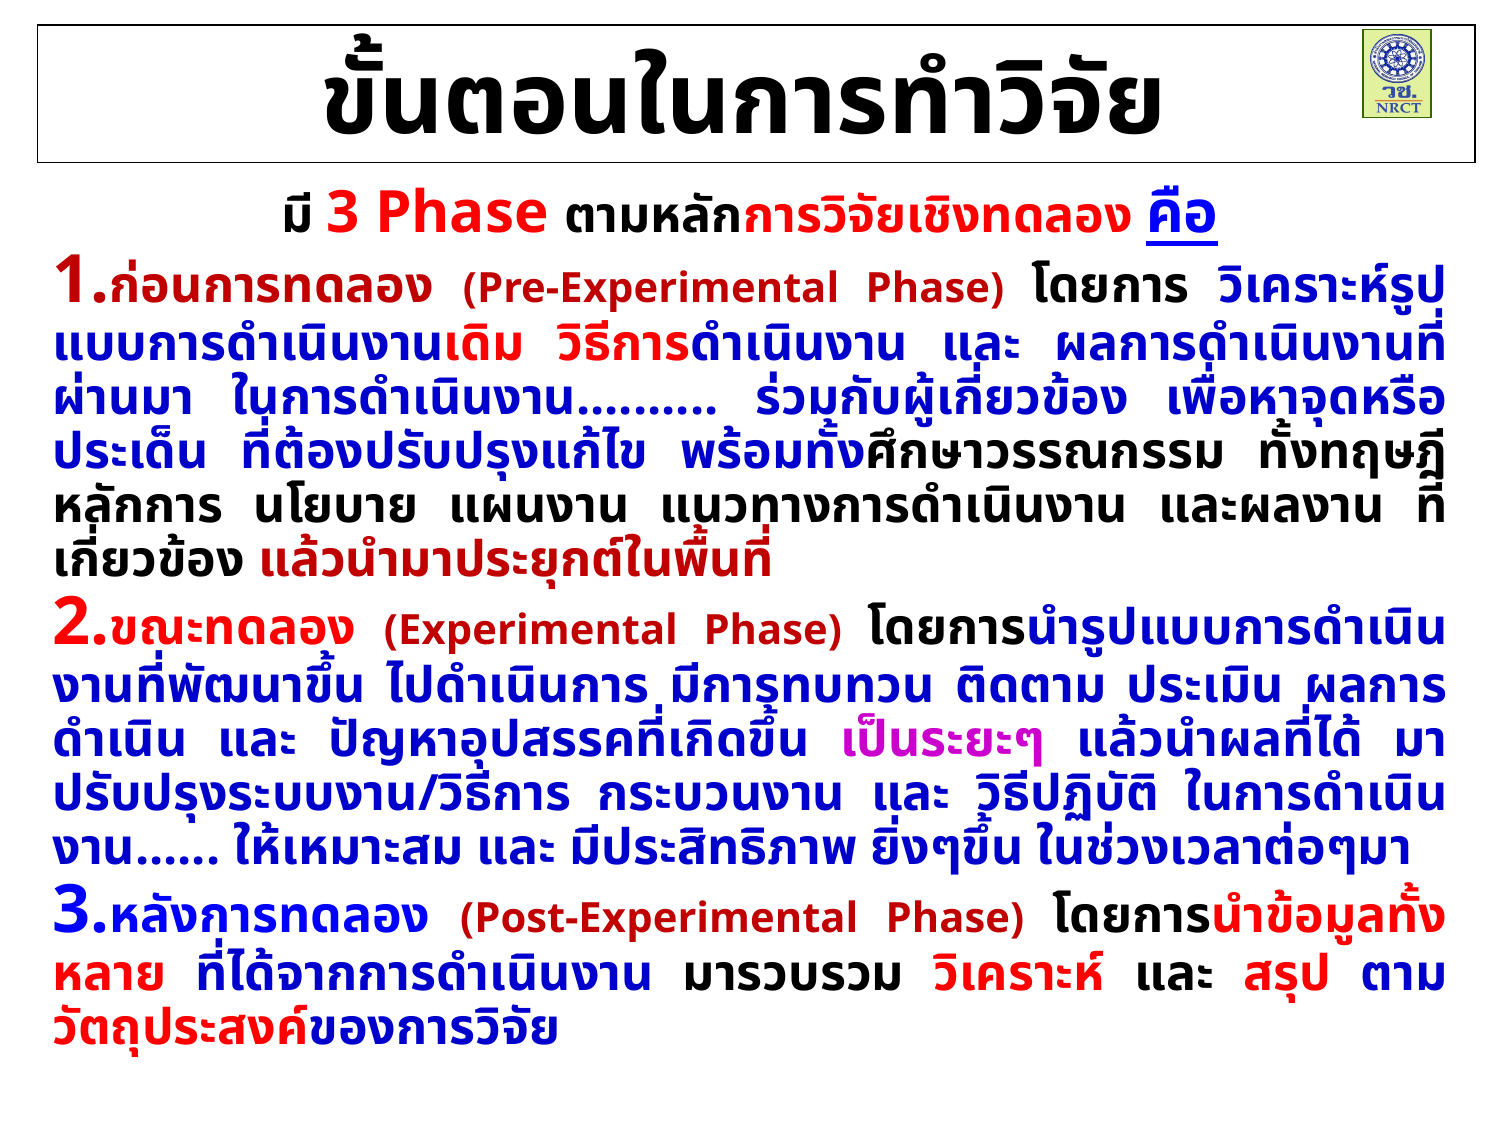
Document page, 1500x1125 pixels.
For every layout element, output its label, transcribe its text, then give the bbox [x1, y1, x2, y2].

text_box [1364, 30, 1430, 117]
list มี 3 Phase ตามหลักการวิจัยเชิงทดลอง คือ 1.ก่อนการทดลอง (Pre-Experimental Phase) โดยการ วิเคราะห์รูปแบบการดำเนินงานเดิม วิธีการดำเนินงาน และ ผลการดำเนินงานที่ผ่านมา ในการดำเนินงาน.......... ร่วมกับผู้เกี่ยวข้อง เพื่อหาจุดหรือประเด็น ที่ต้องปรับปรุงแก้ไข พร้อมทั้งศึกษาวรรณกรรม ทั้งทฤษฎี หลักการ นโยบาย แผนงาน แนวทางการดำเนินงาน และผลงาน ที่เกี่ยวข้อง แล้วนำมาประยุกต์ในพื้นที่ 2.ขณะทดลอง (Experimental Phase) โดยการนำรูปแบบการดำเนินงานที่พัฒนาขึ้น ไปดำเนินการ มีการทบทวน ติดตาม ประเมิน ผลการดำเนิน และ ปัญหาอุปสรรคที่เกิดขึ้น เป็นระยะๆ แล้วนำผลที่ได้ มาปรับปรุงระบบงาน/วิธีการ กระบวนงาน และ วิธีปฏิบัติ ในการดำเนินงาน...... ให้เหมาะสม และ มีประสิทธิภาพ ยิ่งๆขึ้น ในช่วงเวลาต่อๆมา 3.หลังการทดลอง (Post-Experimental Phase) โดยการนำข้อมูลทั้งหลาย ที่ได้จากการดำเนินงาน มารวบรวม วิเคราะห์ และ สรุป ตามวัตถุประสงค์ของการวิจัย [37, 174, 1463, 1125]
title ขั้นตอนในการทำวิจัย [37, 24, 1476, 163]
